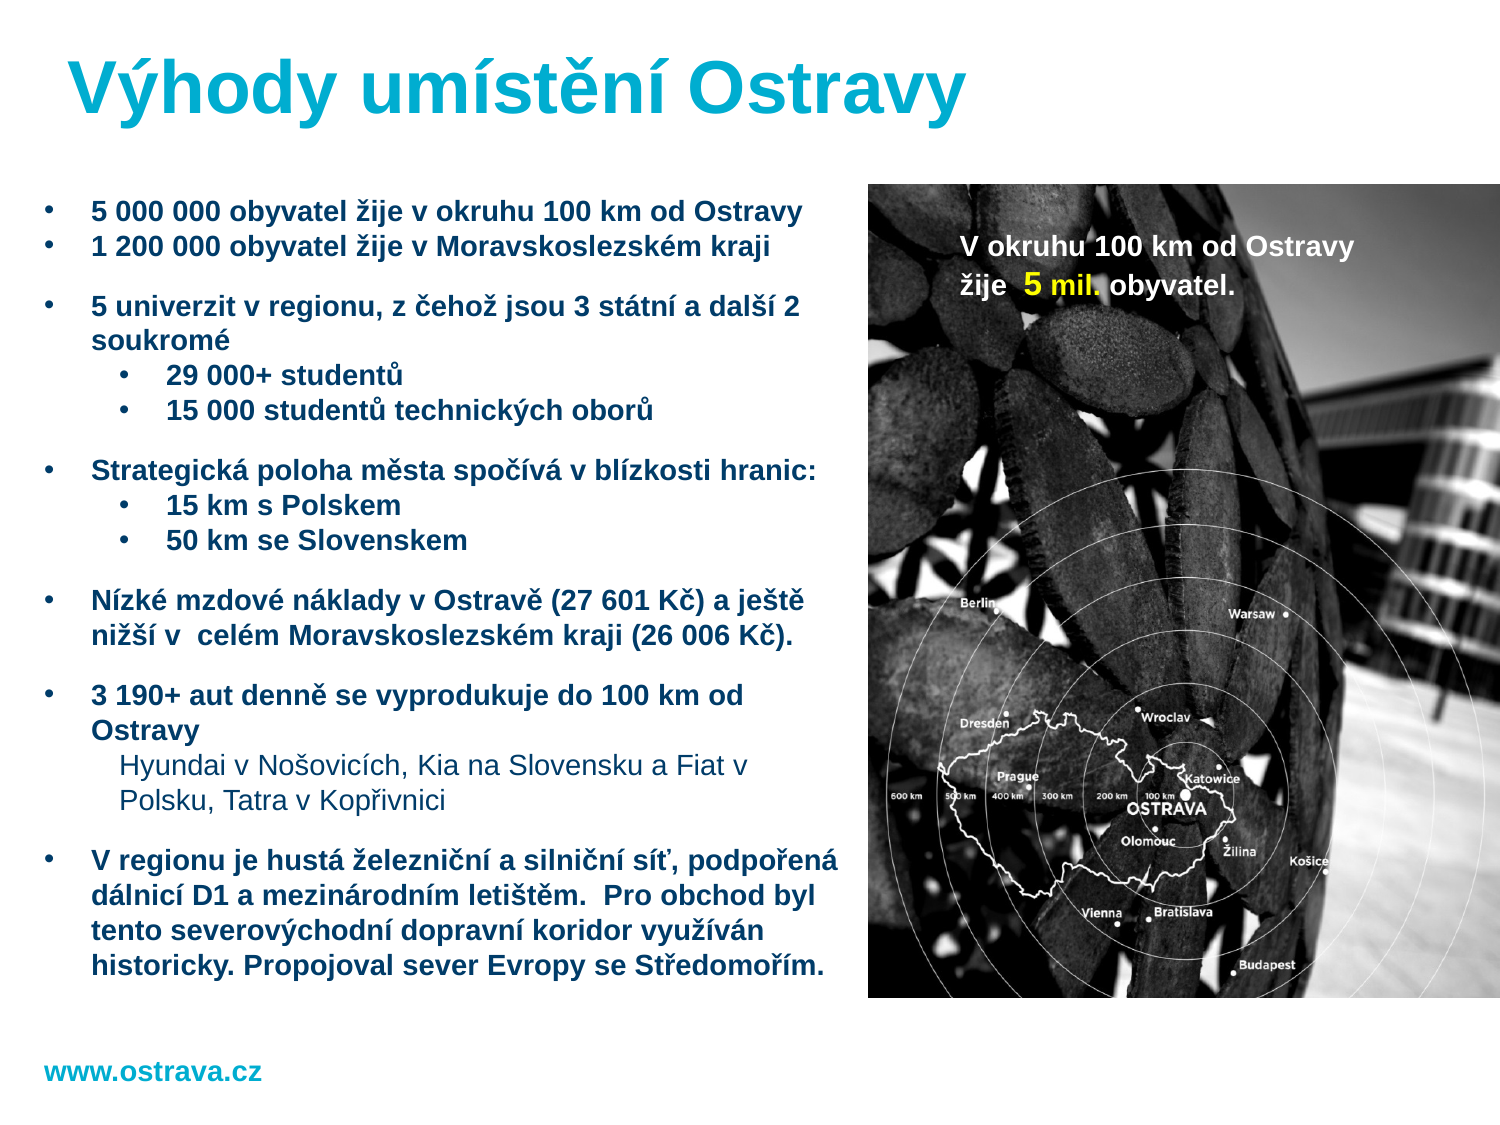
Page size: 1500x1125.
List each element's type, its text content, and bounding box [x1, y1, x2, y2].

text_box www.ostrava.cz [29, 1044, 396, 1095]
text_box Výhody umístění Ostravy [53, 30, 1081, 136]
picture [867, 184, 1500, 998]
text_box 5 000 000 obyvatel žije v okruhu 100 km od Ostravy 1 200 000 obyvatel žije v Moravskoslezském kraji 5 univerzit v regionu, z čehož jsou 3 státní a další 2 soukromé 29 000+ studentů 15 000 studentů technických oborů Strategická poloha města spočívá v blízkosti hranic: 15 km s Polskem 50 km se Slovenskem Nízké mzdové náklady v Ostravě (27 601 Kč) a ještě nižší v celém Moravskoslezském kraji (26 006 Kč). 3 190+ aut denně se vyprodukuje do 100 km od Ostravy Hyundai v Nošovicích, Kia na Slovensku a Fiat v Polsku, Tatra v Kopřivnici V regionu je hustá železniční a silniční síť, podpořená dálnicí D1 a mezinárodním letištěm. Pro obchod byl tento severovýchodní dopravní koridor využíván historicky. Propojoval sever Evropy se Středomořím. [29, 184, 861, 989]
